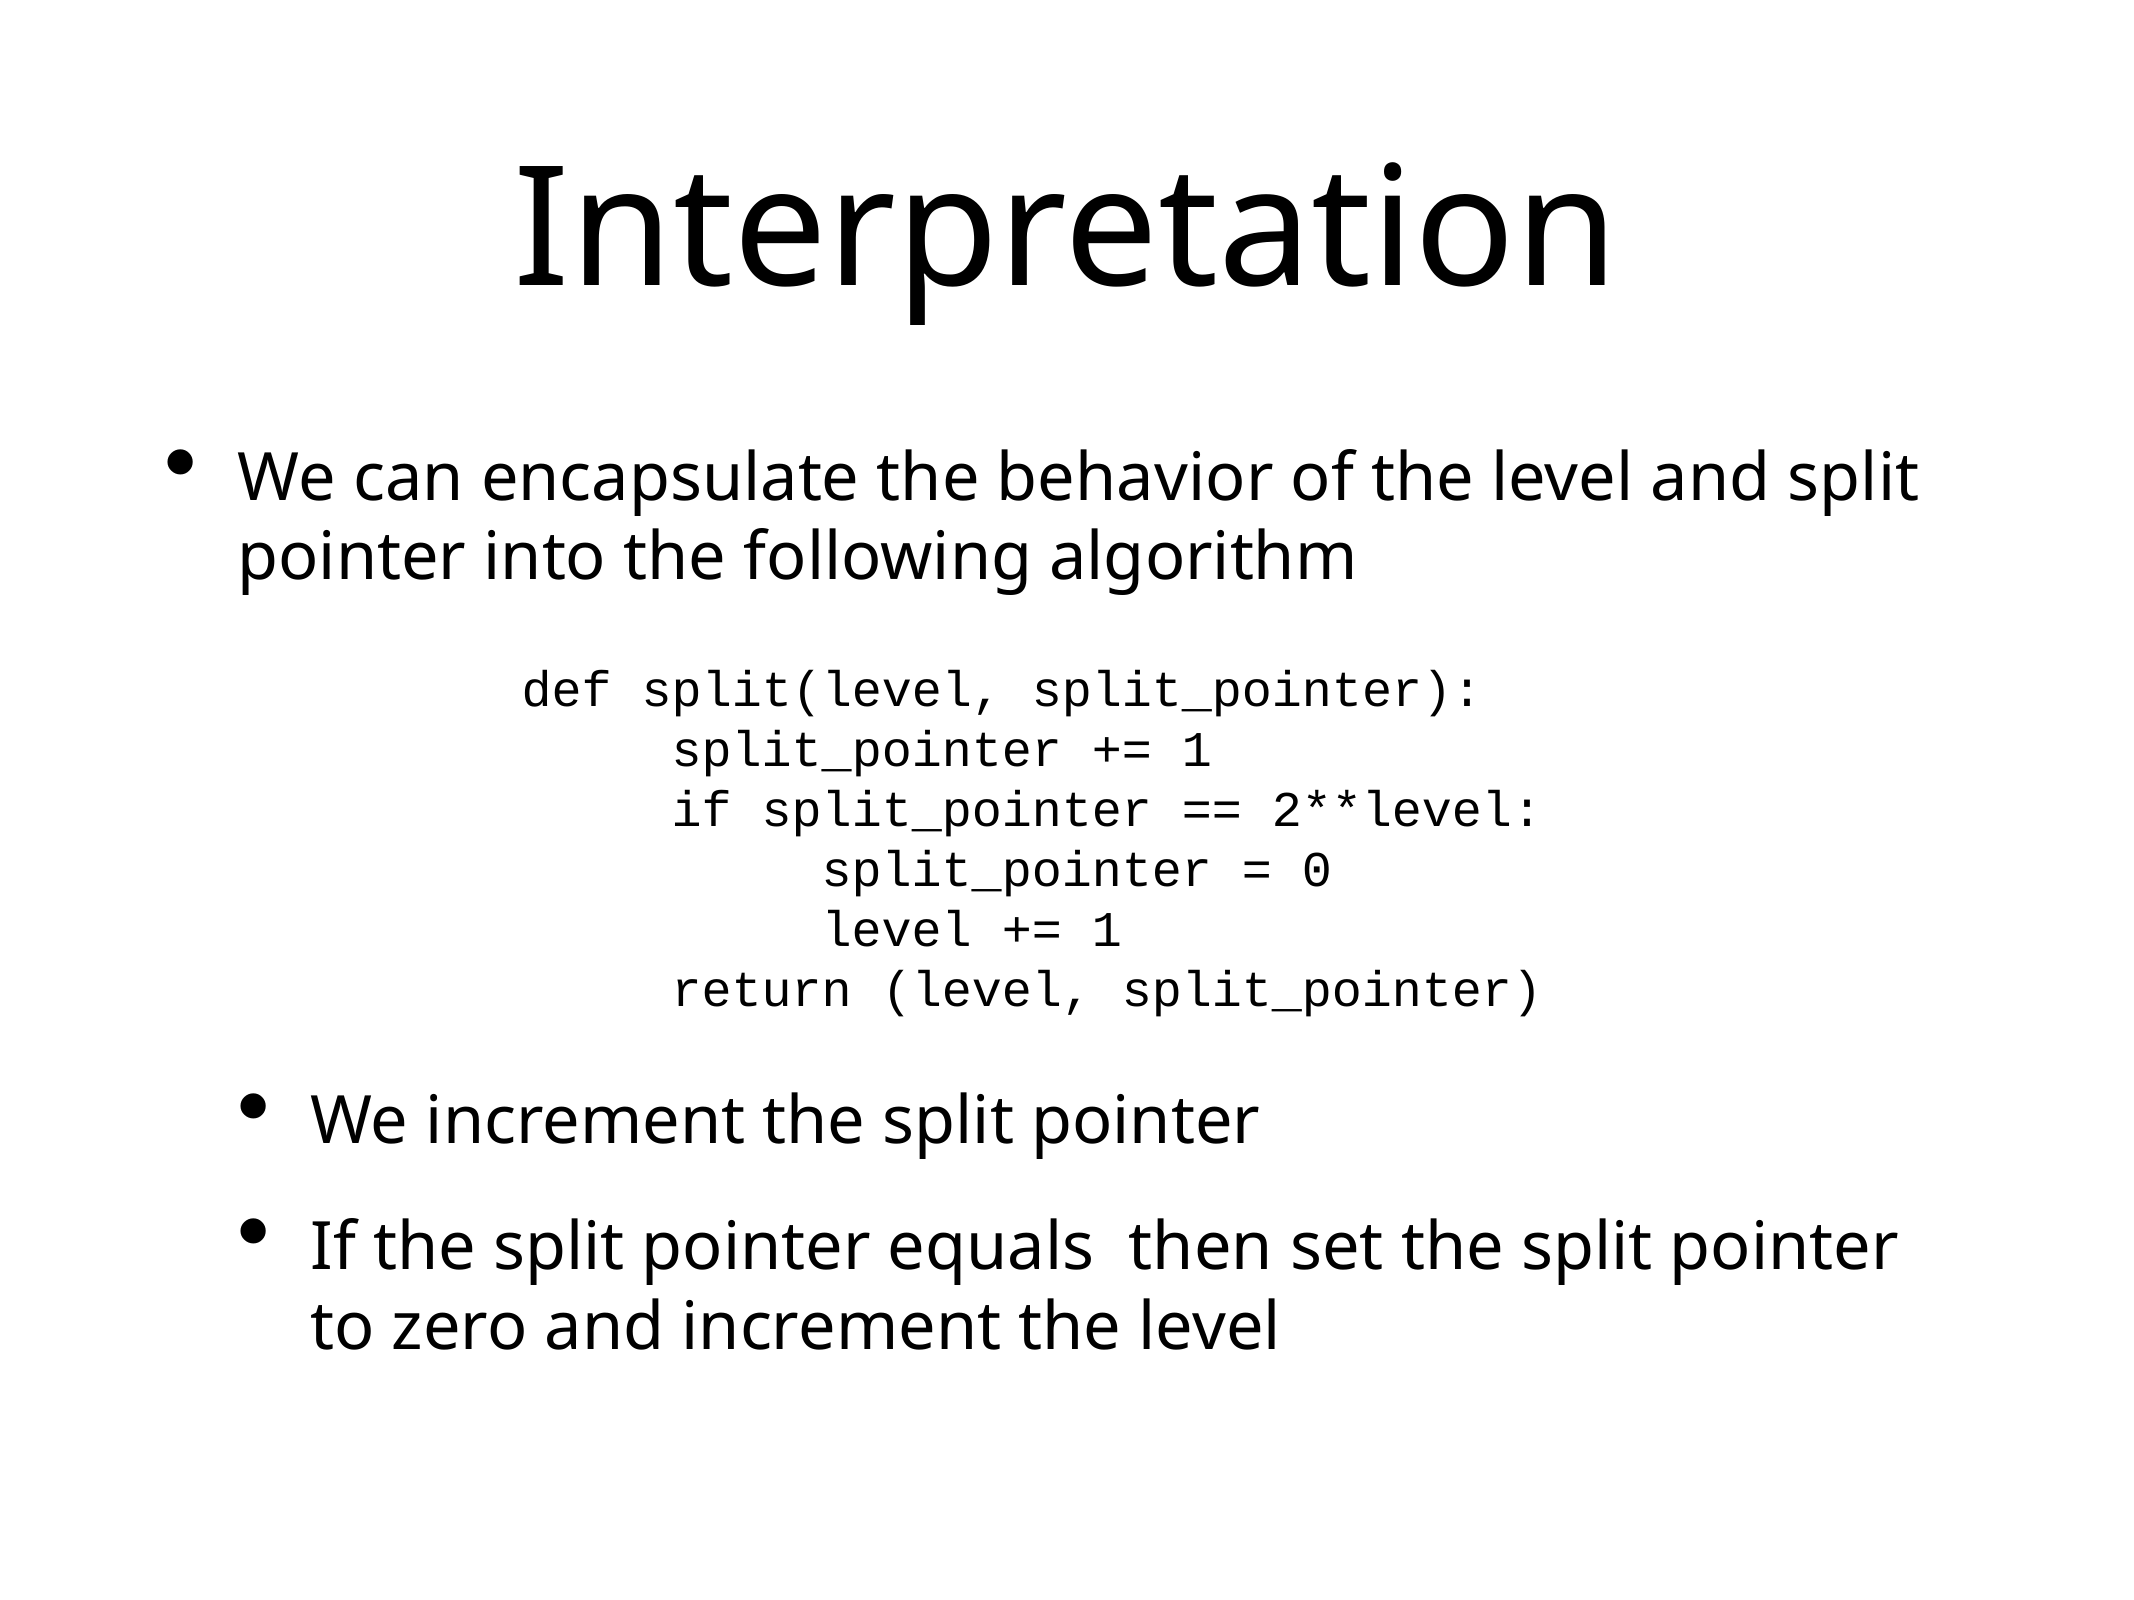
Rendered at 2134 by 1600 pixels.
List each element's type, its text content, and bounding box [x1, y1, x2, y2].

title Interpretation [155, 41, 1978, 397]
list We can encapsulate the behavior of the level and split pointer into the following algorithm We increment the split pointer If the split pointer equals then set the split pointer to zero and increment the level [155, 424, 1978, 1457]
text_box def split(level, split_pointer): split_pointer += 1 if split_pointer == 2**level: split_pointer = 0 level += 1 return (level, split_pointer) [513, 647, 1551, 1025]
